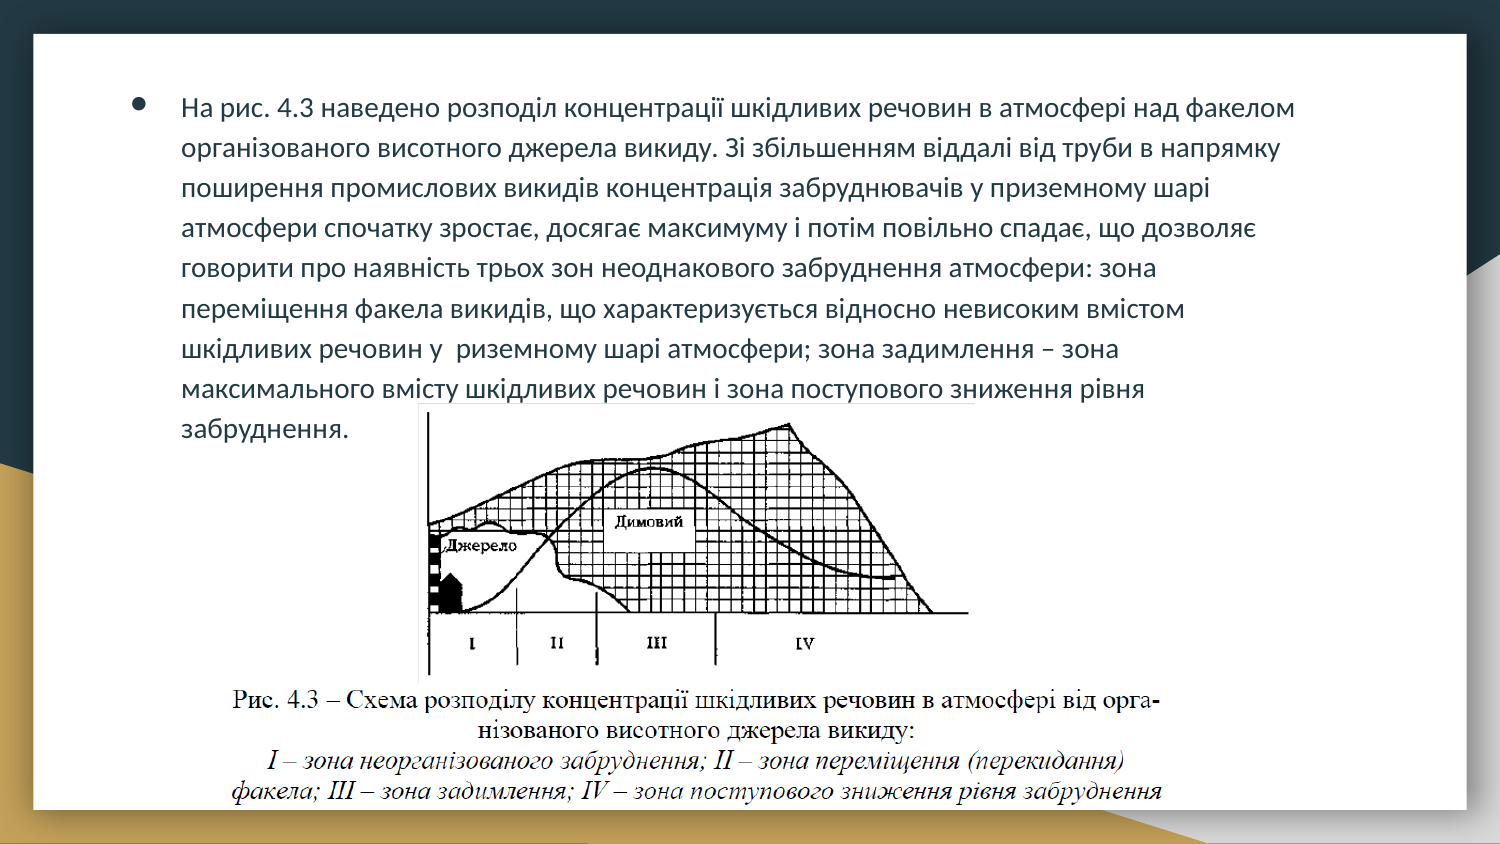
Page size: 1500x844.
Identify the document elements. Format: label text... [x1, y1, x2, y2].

list На рис. 4.3 наведено розподіл концентрації шкідливих речовин в атмосфері над факелом організованого висотного джерела викиду. Зі збільшенням віддалі від труби в напрямку поширення промислових викидів концентрація забруднювачів у приземному шарі атмосфери спочатку зростає, досягає максимуму і потім повільно спадає, що дозволяє говорити про наявність трьох зон неоднакового забруднення атмосфери: зона переміщення факела викидів, що характеризується відносно невисоким вмістом шкідливих речовин у риземному шарі атмосфери; зона задимлення – зона максимального вмісту шкідливих речовин і зона поступового зниження рівня забруднення. [91, 67, 1323, 695]
picture [222, 395, 1175, 809]
